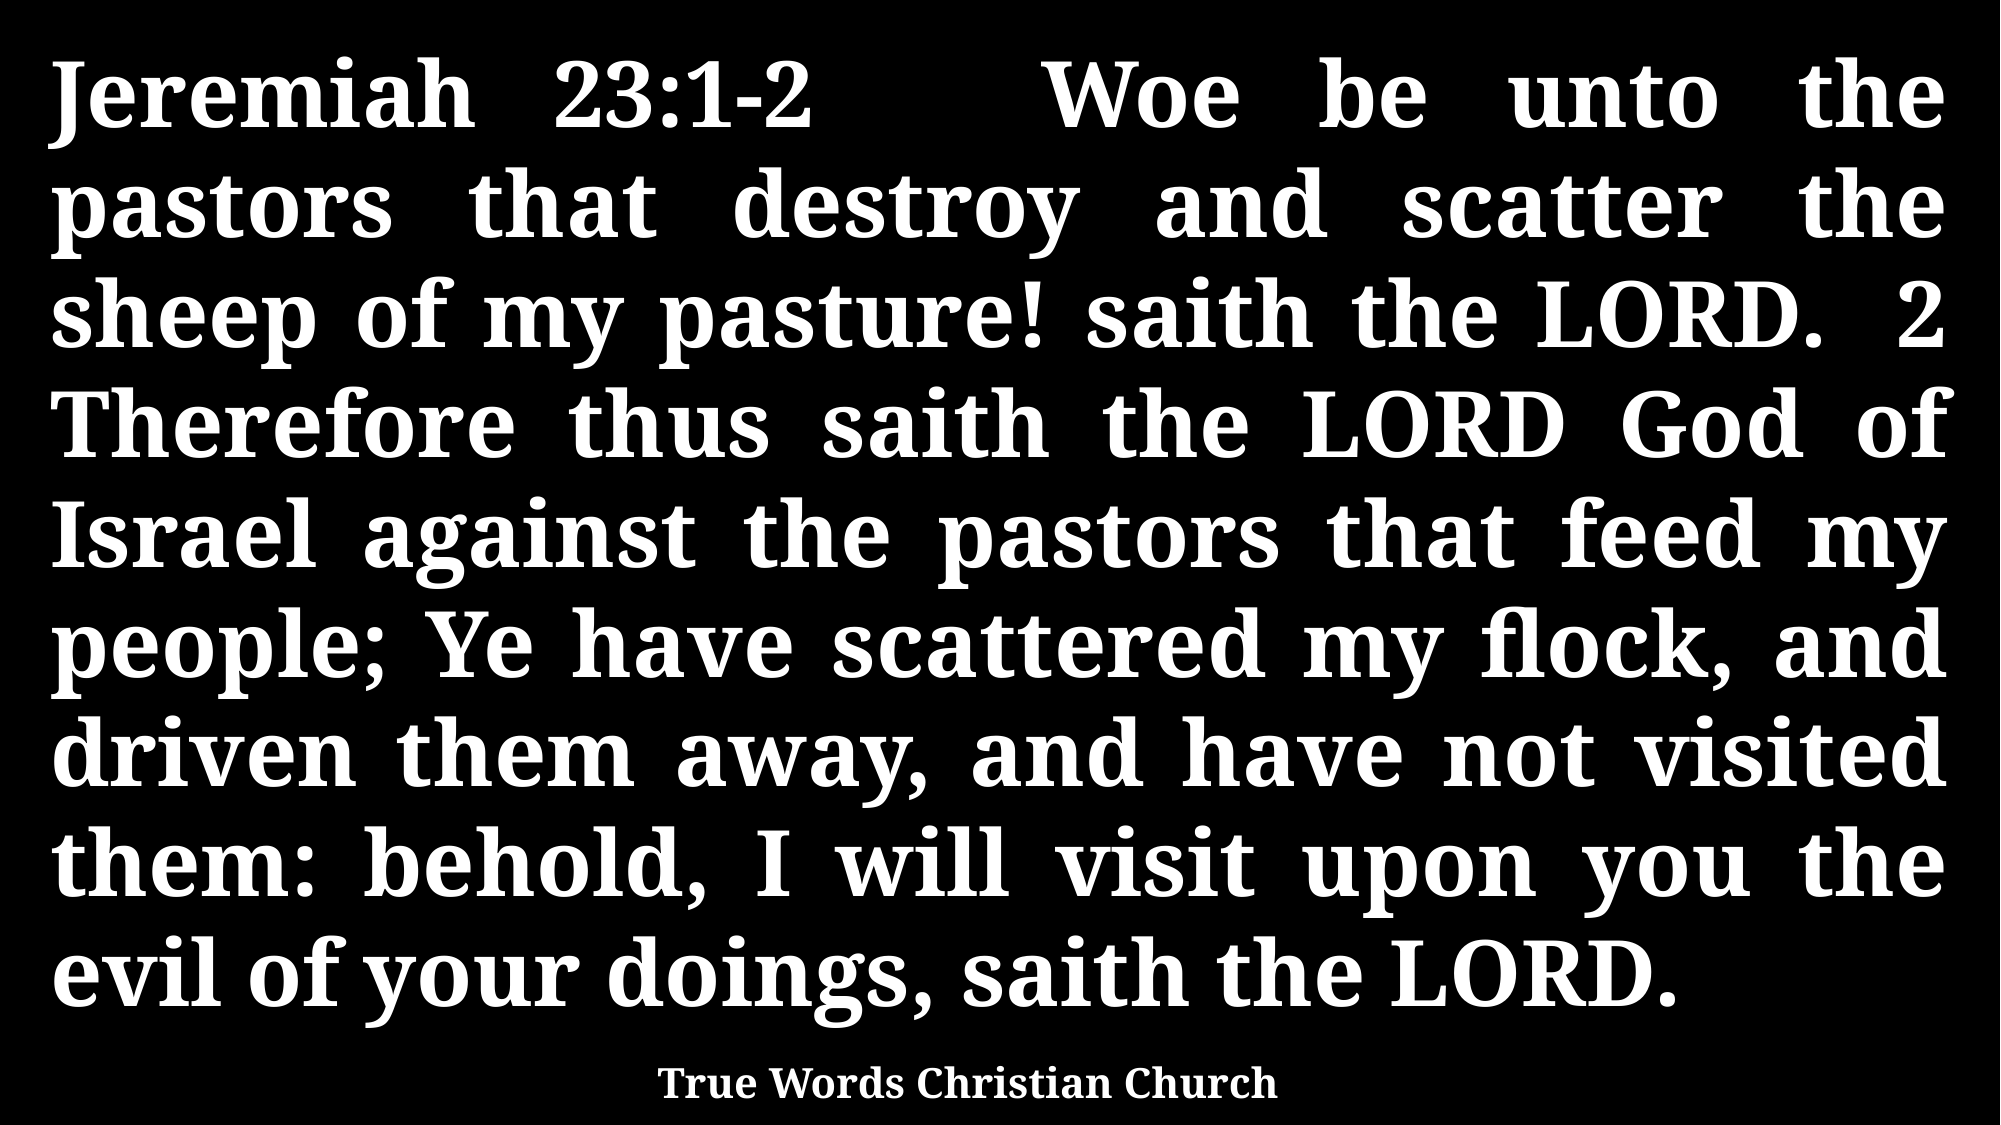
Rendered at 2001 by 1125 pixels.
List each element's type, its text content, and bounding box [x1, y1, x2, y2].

text_box True Words Christian Church [642, 1049, 1294, 1114]
text_box Jeremiah 23:1-2 Woe be unto the pastors that destroy and scatter the sheep of my pasture! saith the LORD. 2 Therefore thus saith the LORD God of Israel against the pastors that feed my people; Ye have scattered my flock, and driven them away, and have not visited them: behold, I will visit upon you the evil of your doings, saith the LORD. [35, 28, 1965, 1033]
